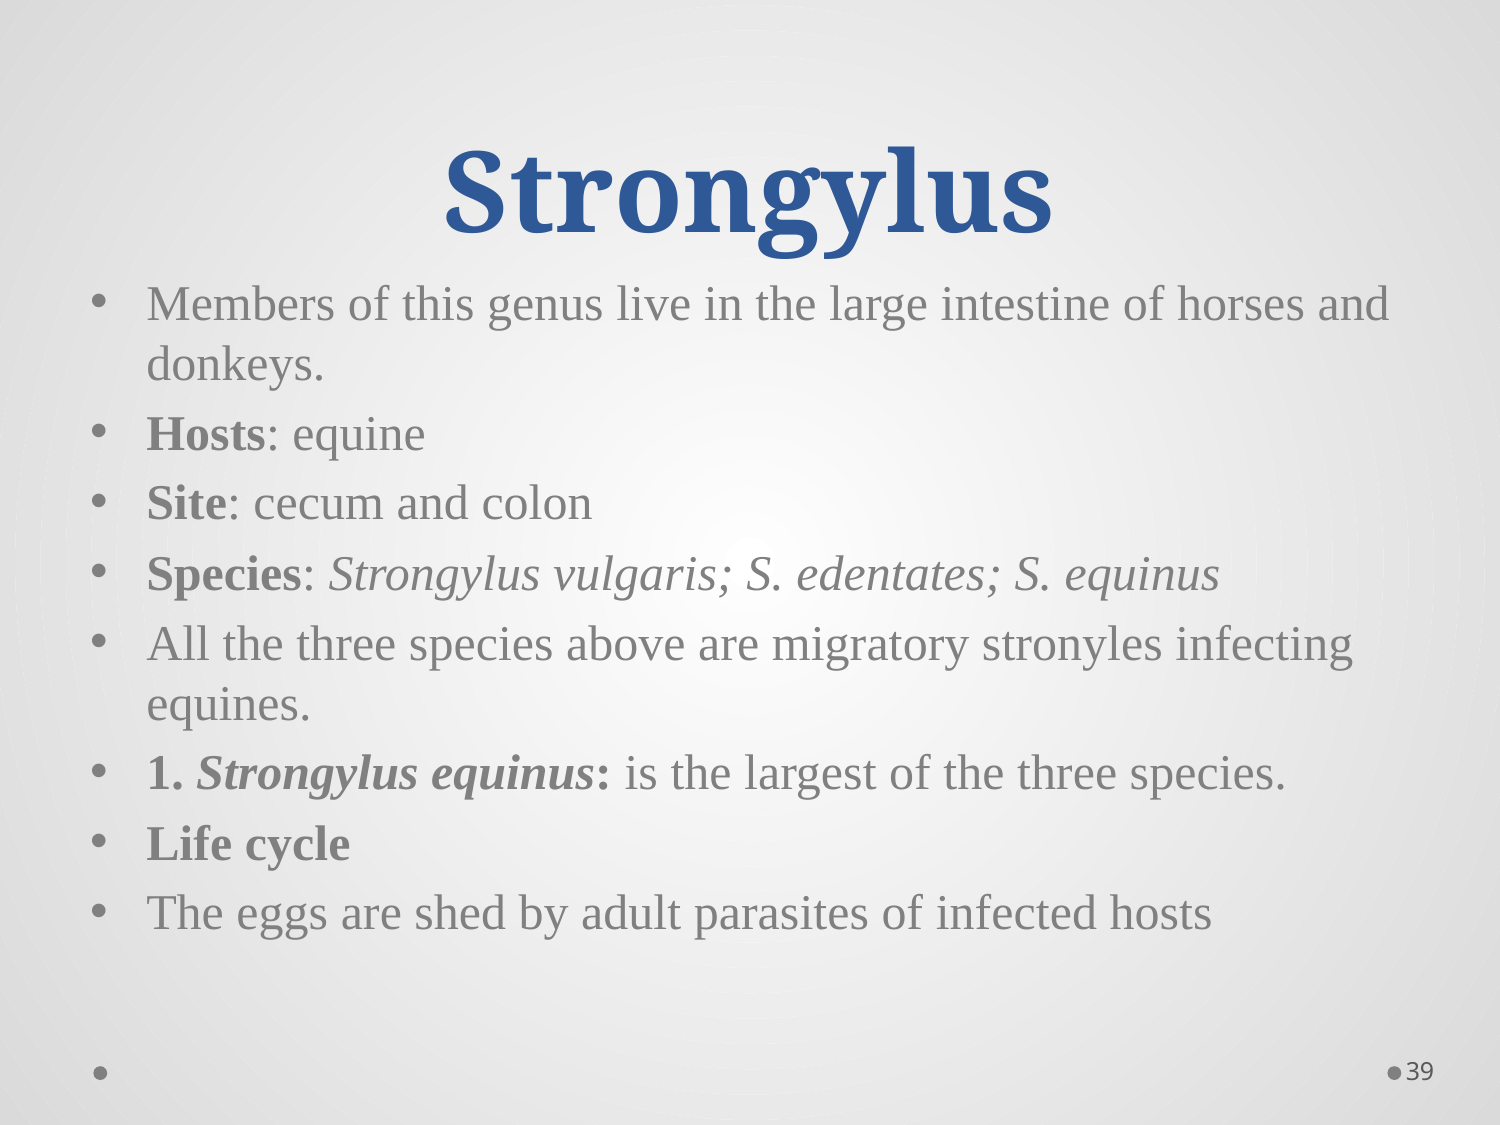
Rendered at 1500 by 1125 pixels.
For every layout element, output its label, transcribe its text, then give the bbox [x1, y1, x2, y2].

slide_number 39 [1401, 1042, 1494, 1103]
title Strongylus [75, 0, 1425, 262]
list Members of this genus live in the large intestine of horses and donkeys. Hosts: equine Site: cecum and colon Species: Strongylus vulgaris; S. edentates; S. equinus All the three species above are migratory stronyles infecting equines. 1. Strongylus equinus: is the largest of the three species. Life cycle The eggs are shed by adult parasites of infected hosts [75, 262, 1425, 1005]
